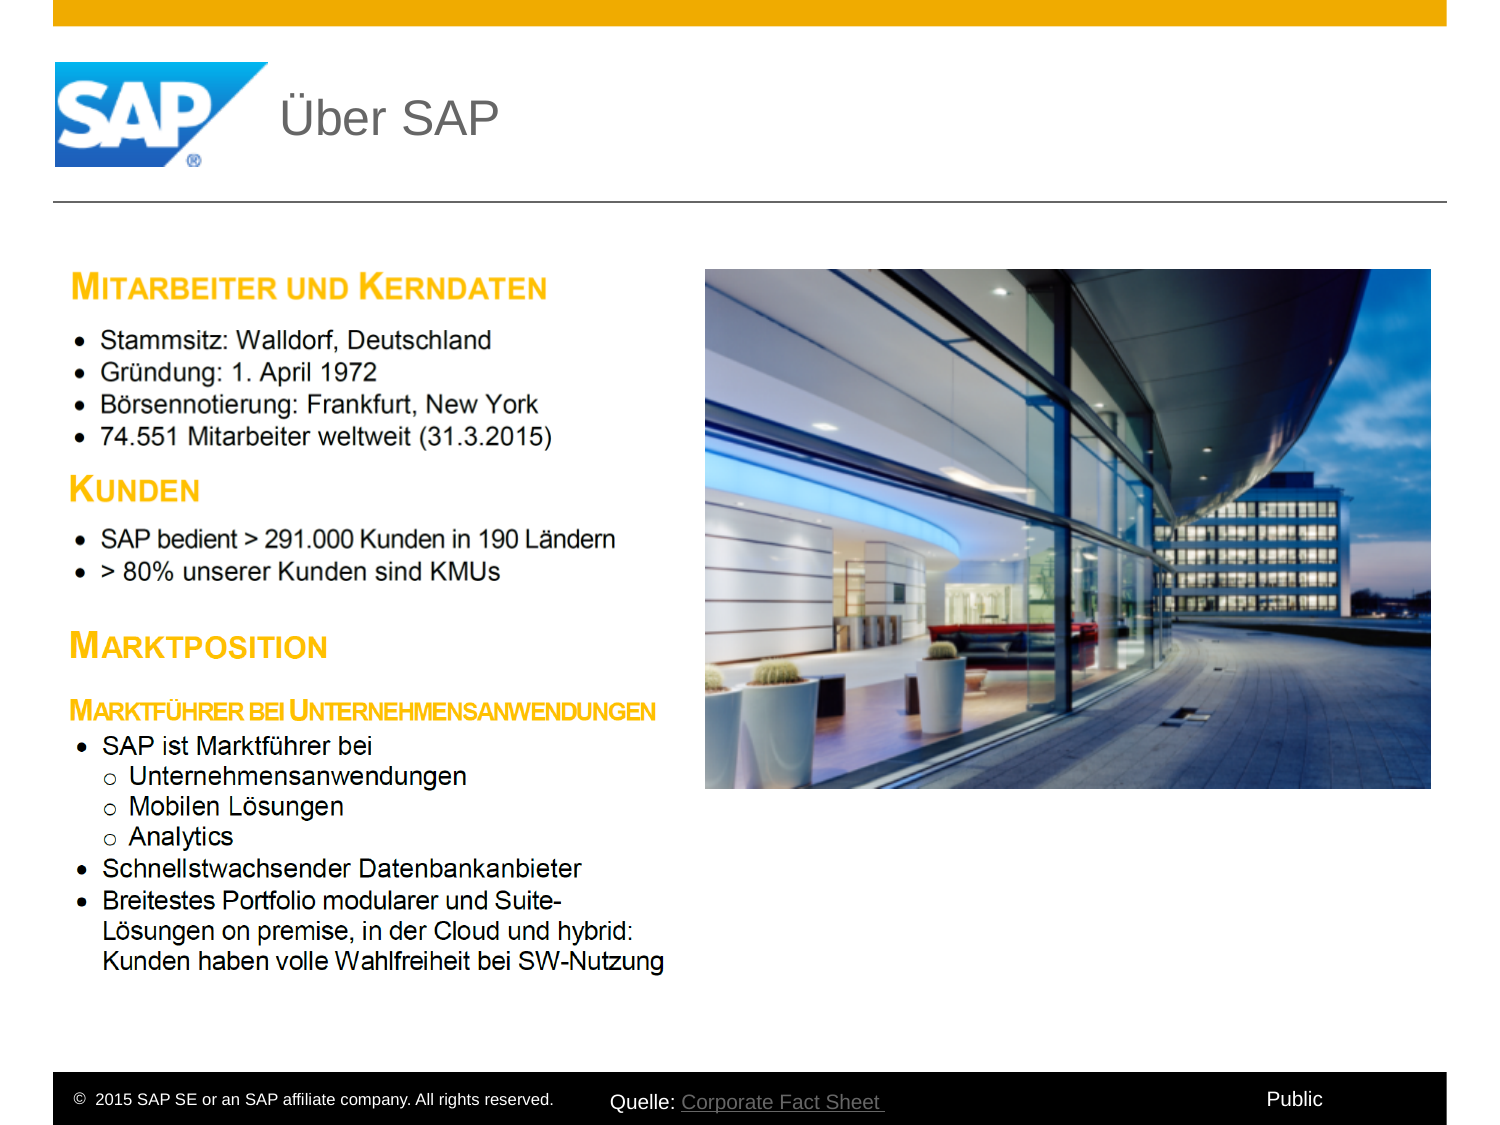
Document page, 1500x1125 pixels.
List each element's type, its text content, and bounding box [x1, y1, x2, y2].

text_box Quelle: Corporate Fact Sheet [610, 1088, 886, 1114]
picture [68, 472, 619, 587]
picture [69, 326, 564, 452]
picture [704, 269, 1431, 790]
title Über SAP [279, 53, 1447, 178]
picture [61, 622, 676, 985]
picture [69, 269, 550, 303]
picture [55, 64, 268, 167]
